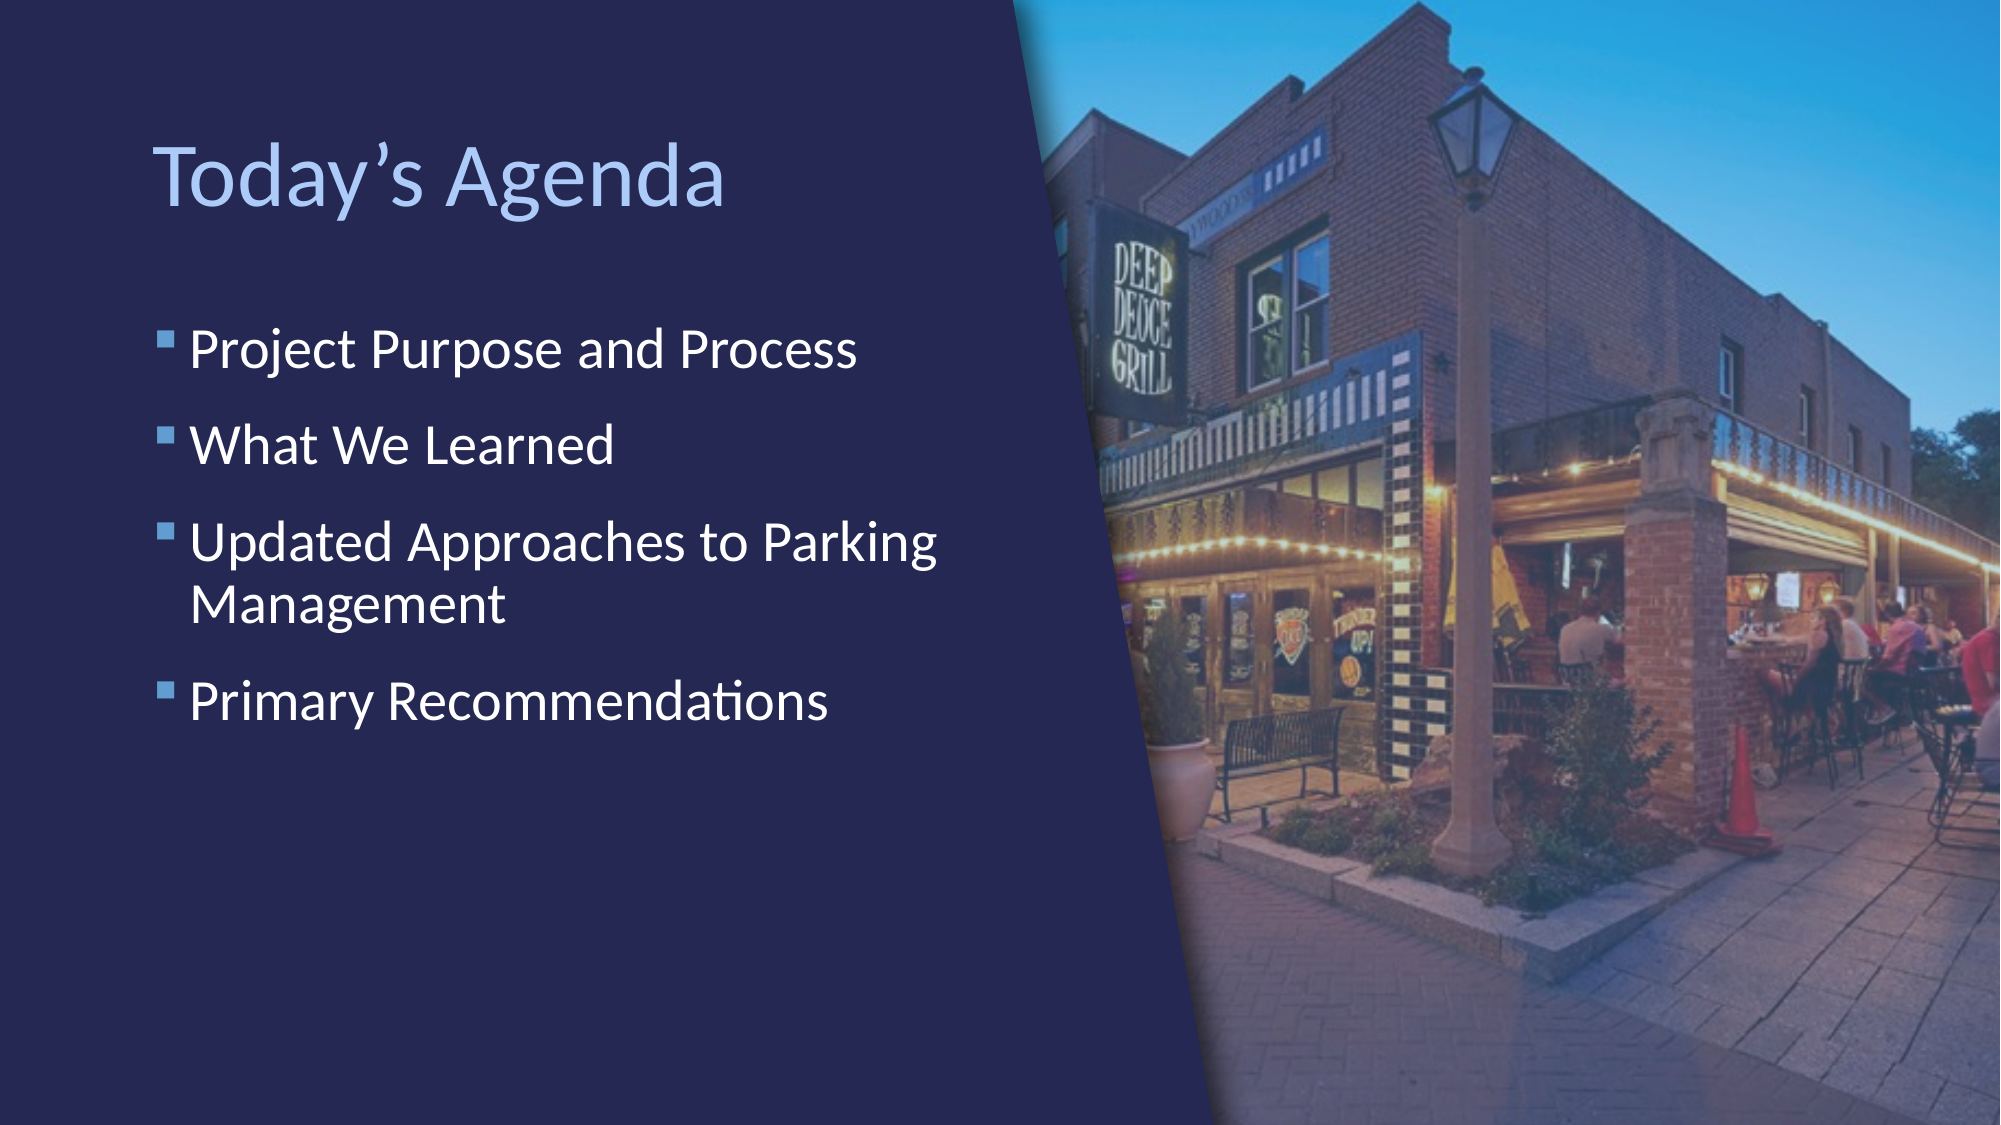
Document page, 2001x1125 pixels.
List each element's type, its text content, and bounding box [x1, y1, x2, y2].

list Project Purpose and Process What We Learned Updated Approaches to Parking Management Primary Recommendations [137, 311, 999, 1025]
title Today’s Agenda [137, 68, 999, 286]
